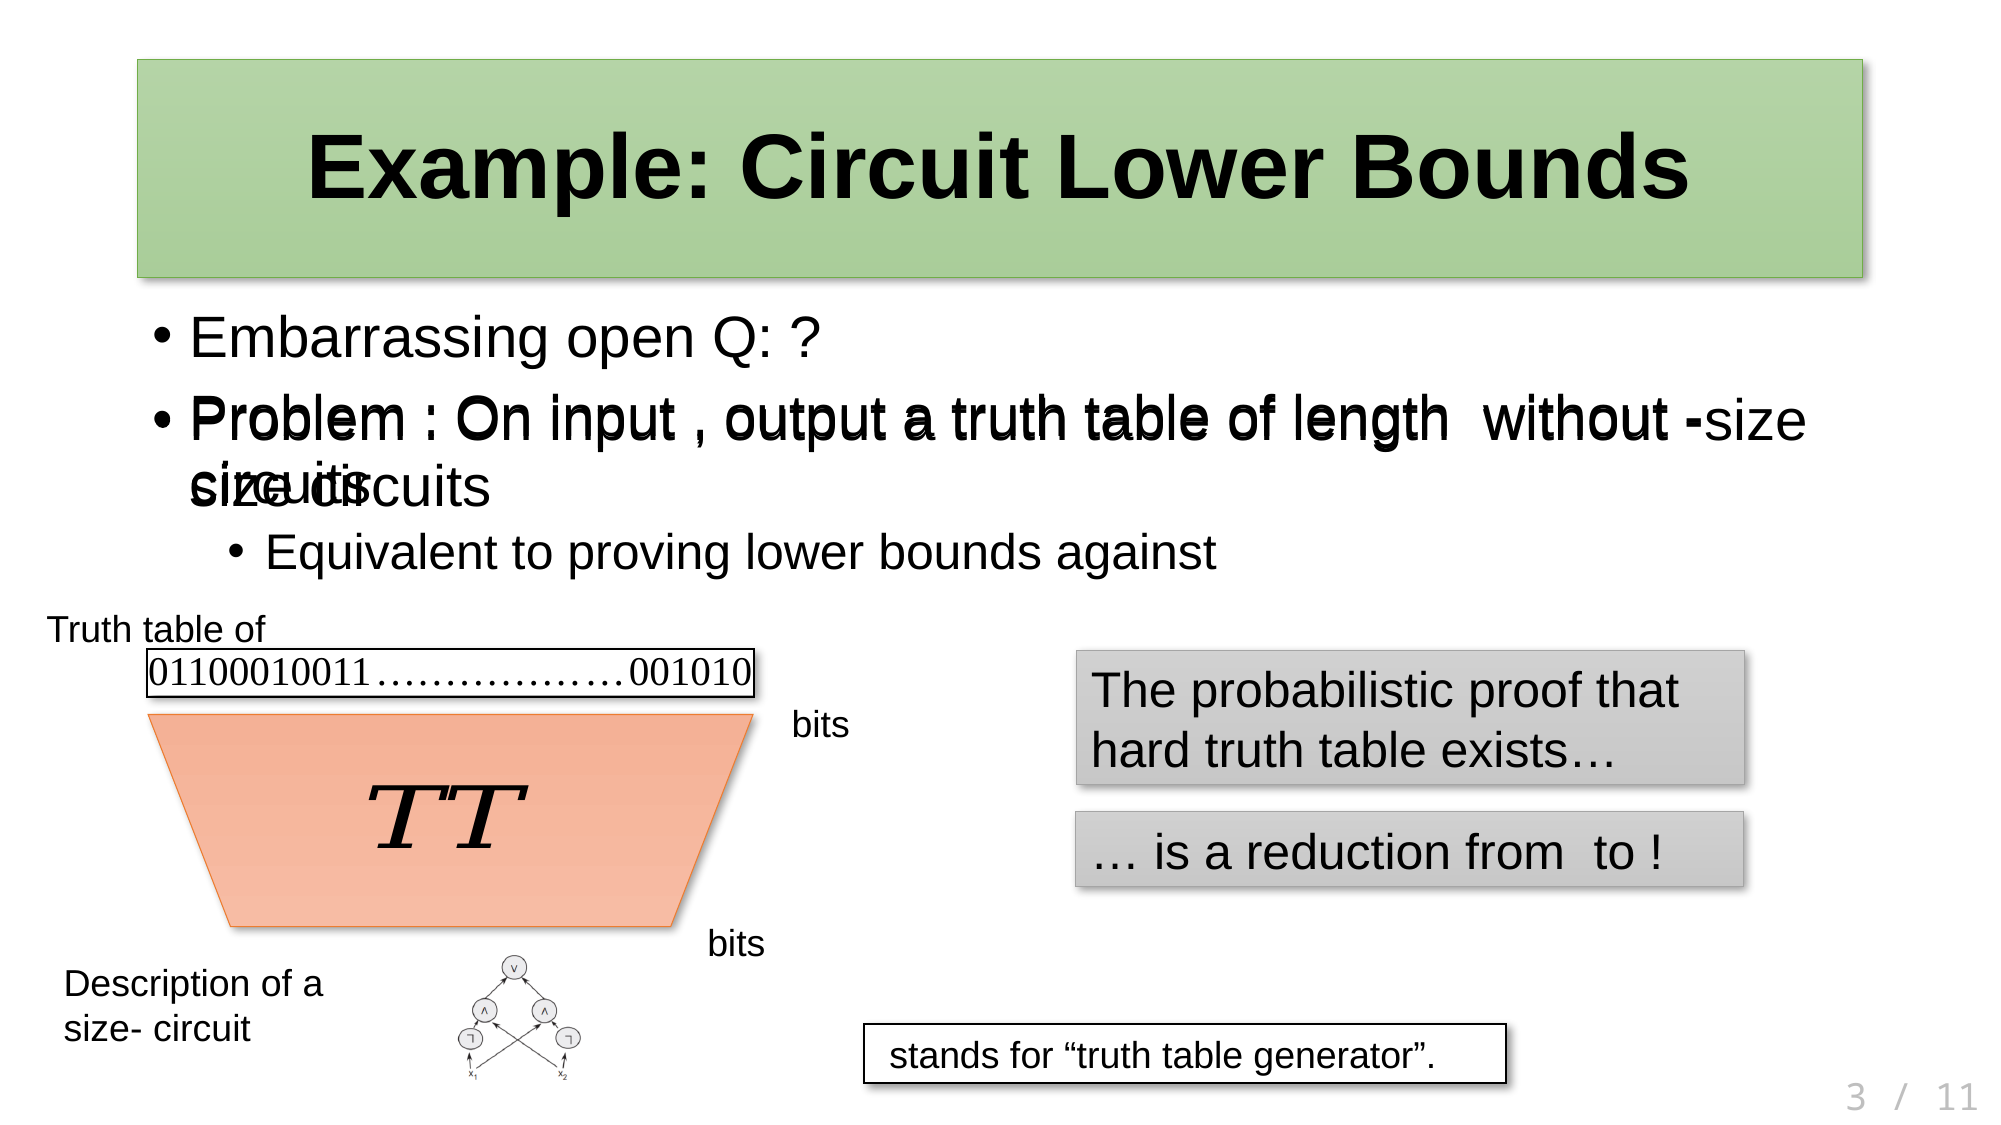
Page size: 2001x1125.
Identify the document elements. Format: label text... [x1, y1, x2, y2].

text_box The probabilistic proof that hard truth table exists… [1076, 650, 1745, 785]
title Example: Circuit Lower Bounds [137, 59, 1863, 278]
text_box [147, 713, 754, 928]
text_box [155, 413, 171, 428]
picture [448, 947, 588, 1094]
text_box 3 / 11 [1807, 1065, 2000, 1125]
